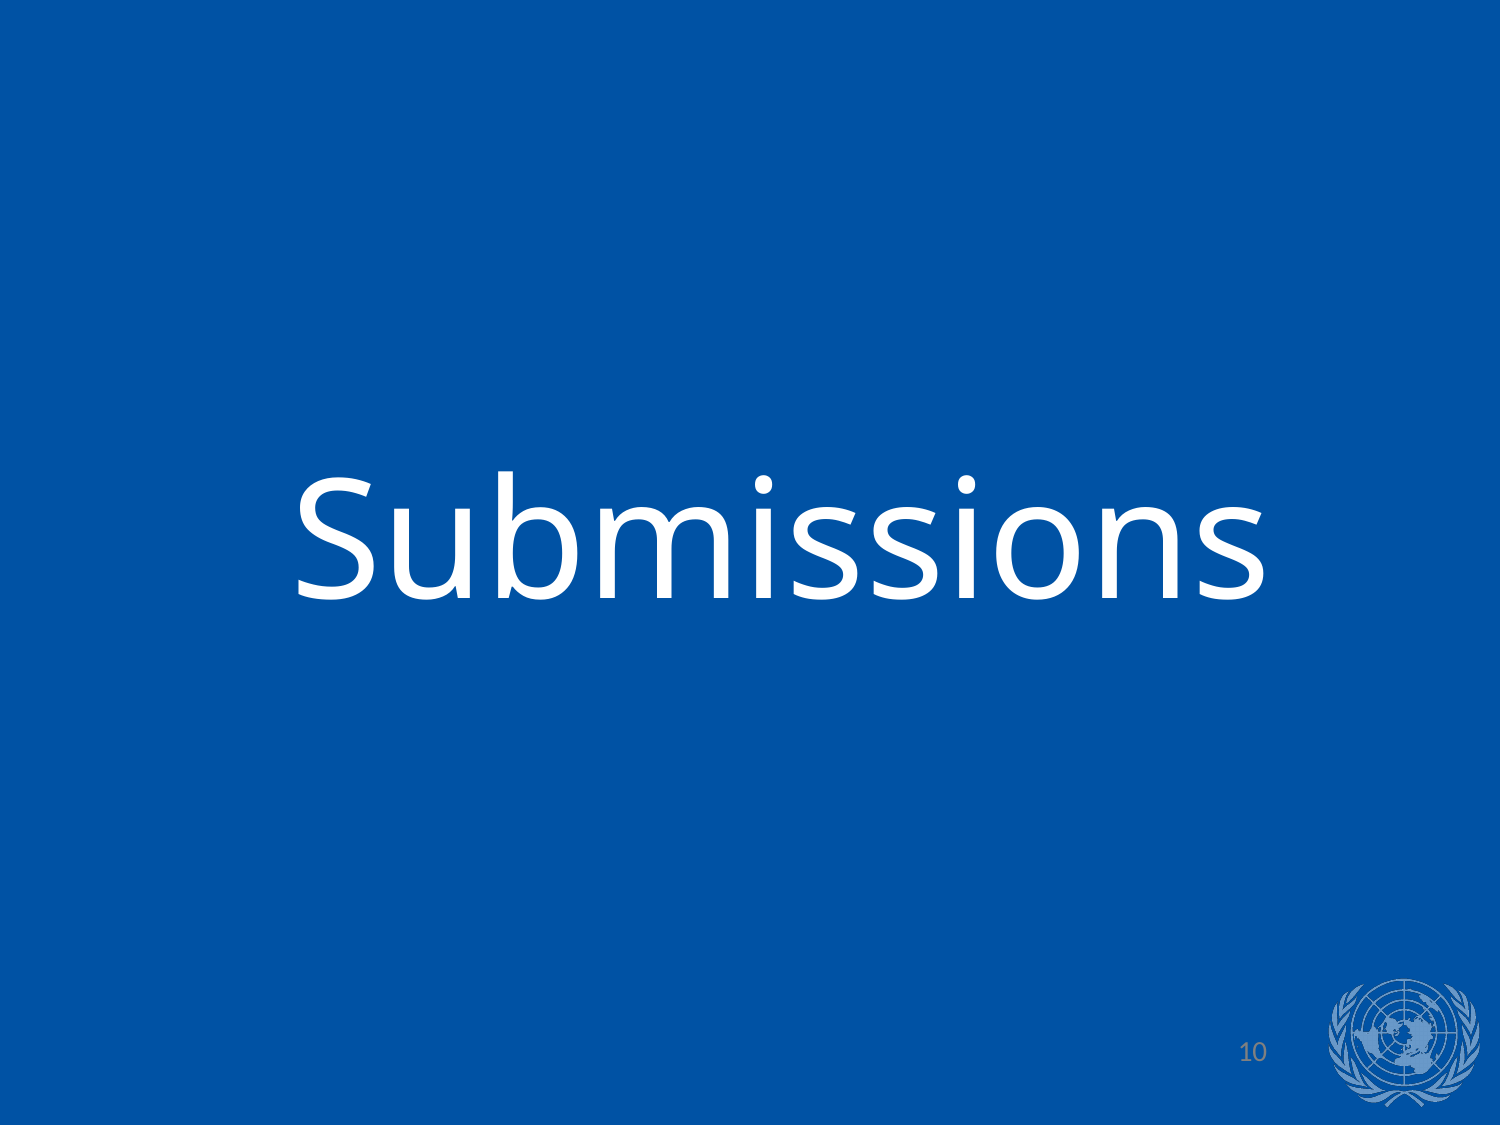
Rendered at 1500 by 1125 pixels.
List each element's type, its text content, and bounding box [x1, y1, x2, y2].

picture [1325, 968, 1488, 1113]
text_box Submissions [182, 424, 1380, 640]
slide_number 10 [1227, 1023, 1276, 1076]
